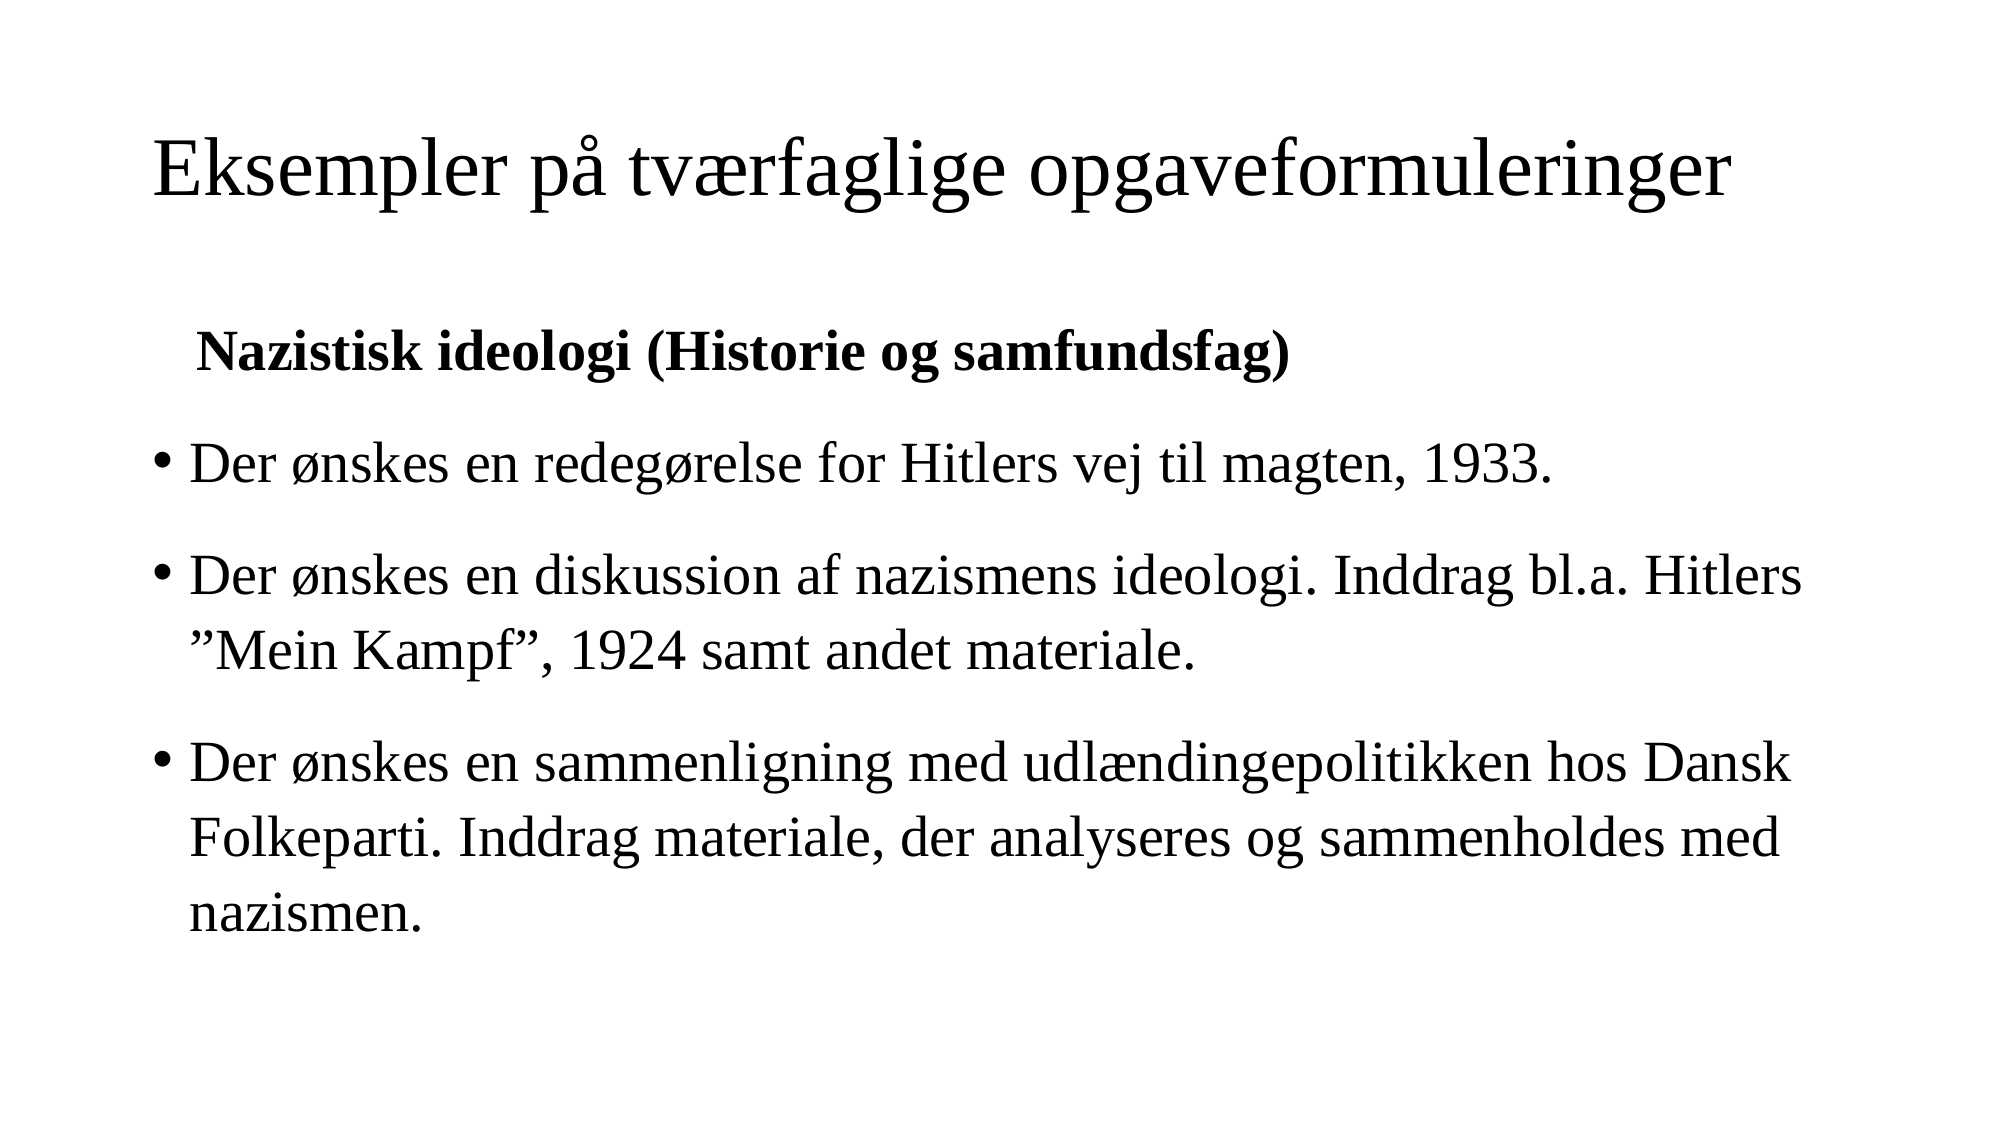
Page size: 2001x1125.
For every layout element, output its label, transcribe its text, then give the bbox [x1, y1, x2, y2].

list Nazistisk ideologi (Historie og samfundsfag) Der ønskes en redegørelse for Hitlers vej til magten, 1933. Der ønskes en diskussion af nazismens ideologi. Inddrag bl.a. Hitlers ”Mein Kampf”, 1924 samt andet materiale. Der ønskes en sammenligning med udlændingepolitikken hos Dansk Folkeparti. Inddrag materiale, der analyseres og sammenholdes med nazismen. [137, 299, 1863, 1014]
title Eksempler på tværfaglige opgaveformuleringer [137, 59, 1863, 278]
